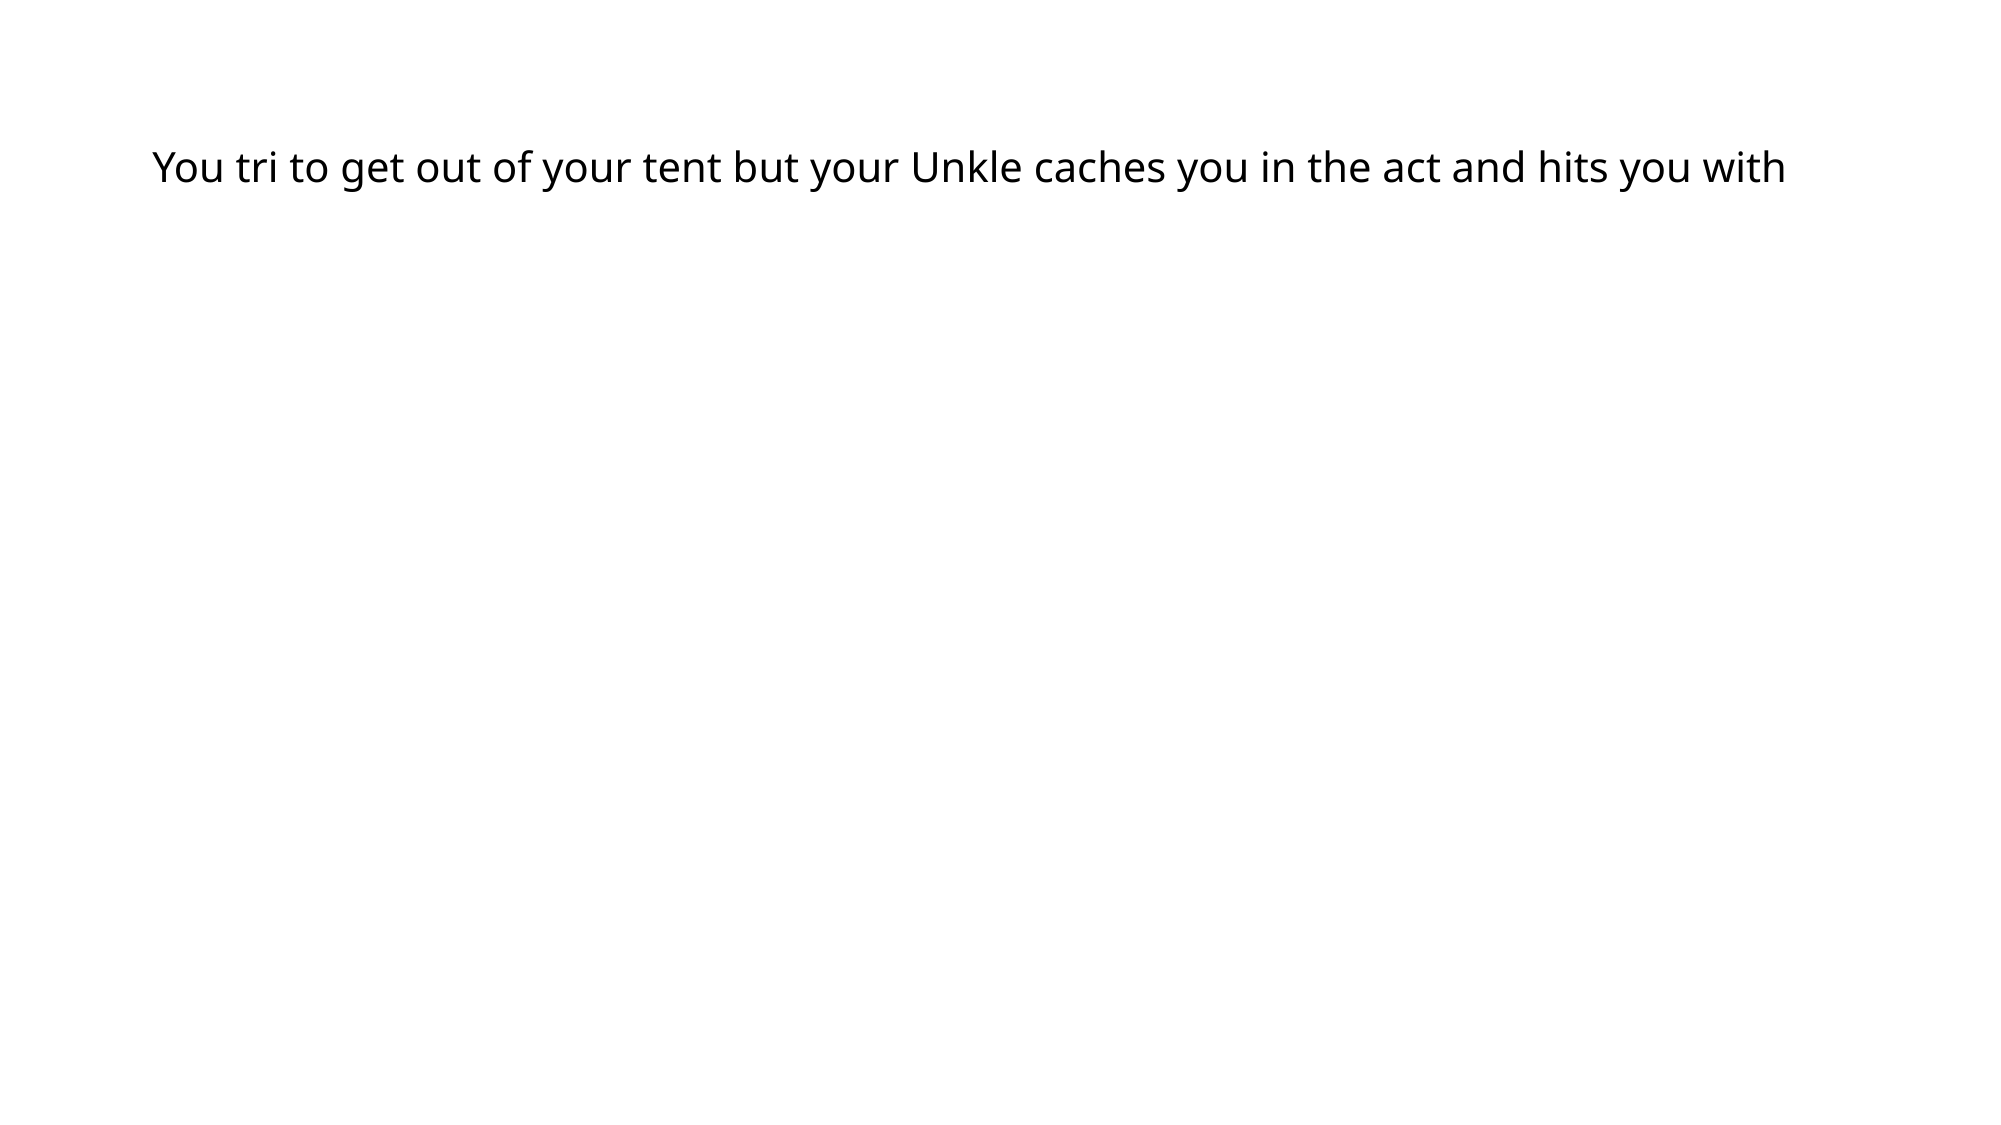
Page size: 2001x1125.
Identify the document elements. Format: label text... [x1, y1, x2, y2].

title You tri to get out of your tent but your Unkle caches you in the act and hits you with [137, 59, 1863, 278]
